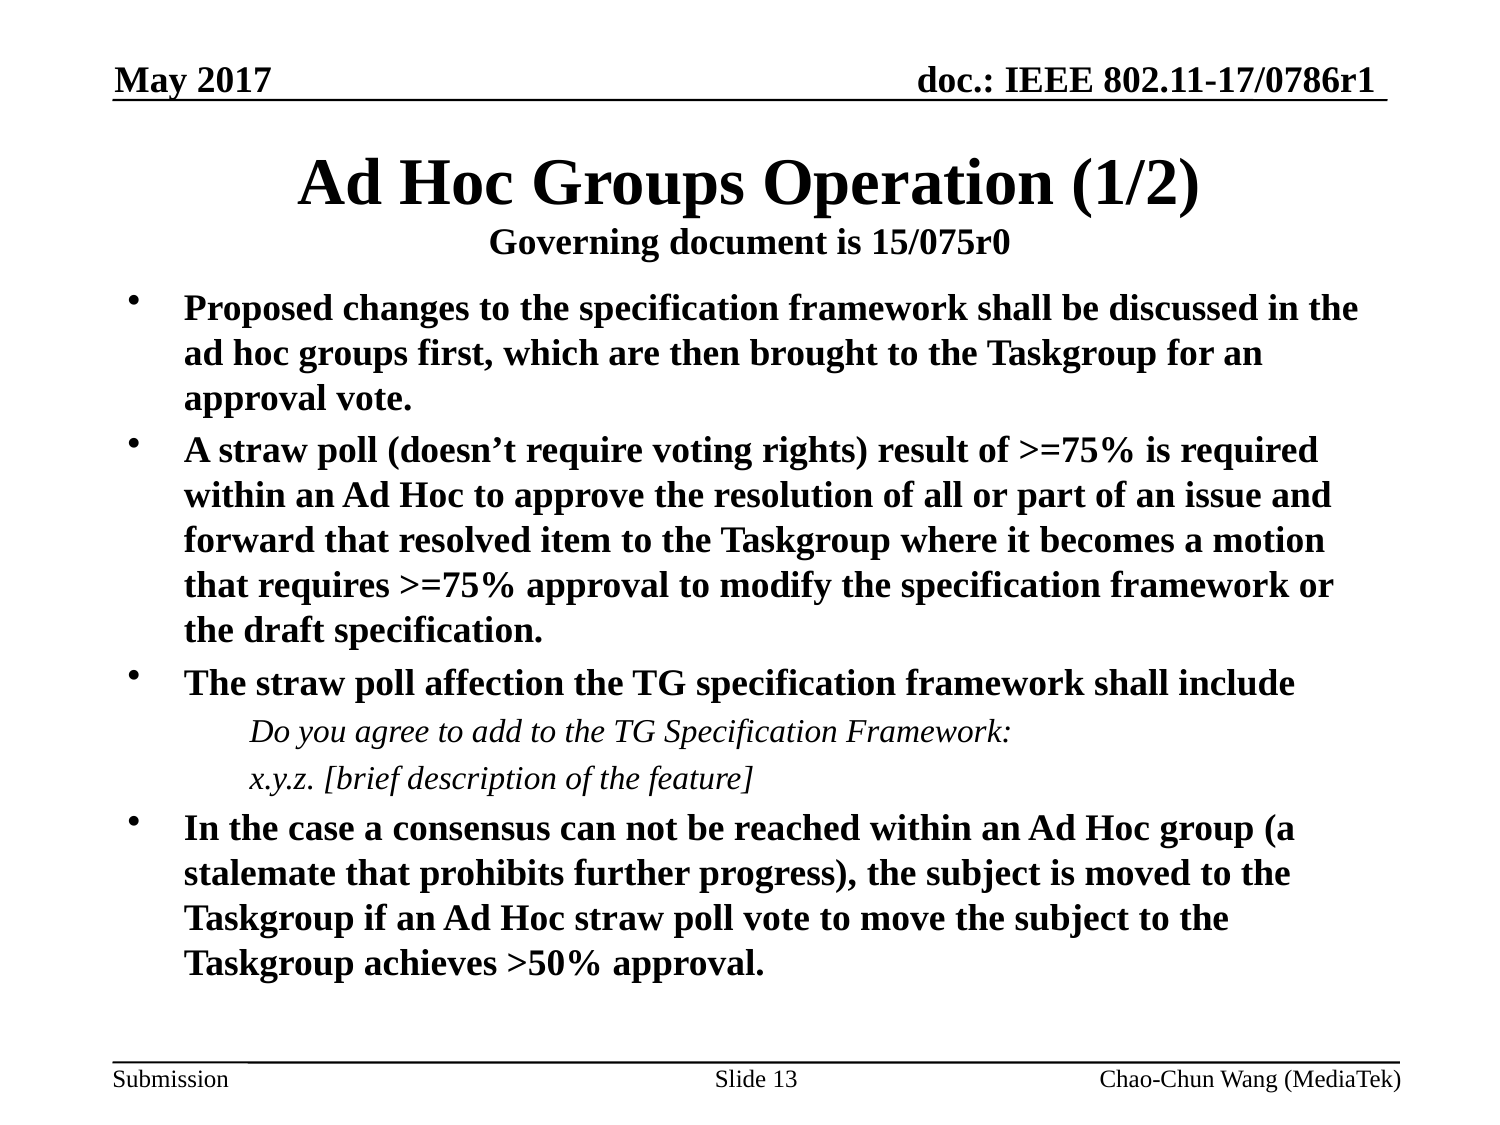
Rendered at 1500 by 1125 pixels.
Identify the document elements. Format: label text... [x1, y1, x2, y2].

list Proposed changes to the specification framework shall be discussed in the ad hoc groups first, which are then brought to the Taskgroup for an approval vote. A straw poll (doesn’t require voting rights) result of >=75% is required within an Ad Hoc to approve the resolution of all or part of an issue and forward that resolved item to the Taskgroup where it becomes a motion that requires >=75% approval to modify the specification framework or the draft specification. The straw poll affection the TG specification framework shall include Do you agree to add to the TG Specification Framework: x.y.z. [brief description of the feature] In the case a consensus can not be reached within an Ad Hoc group (a stalemate that prohibits further progress), the subject is moved to the Taskgroup if an Ad Hoc straw poll vote to move the subject to the Taskgroup achieves >50% approval. [112, 275, 1388, 950]
title Ad Hoc Groups Operation (1/2) Governing document is 15/075r0 [112, 112, 1388, 275]
footer Chao-Chun Wang (MediaTek) [1094, 1061, 1402, 1093]
slide_number Slide 13 [712, 1061, 800, 1093]
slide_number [114, 54, 274, 101]
